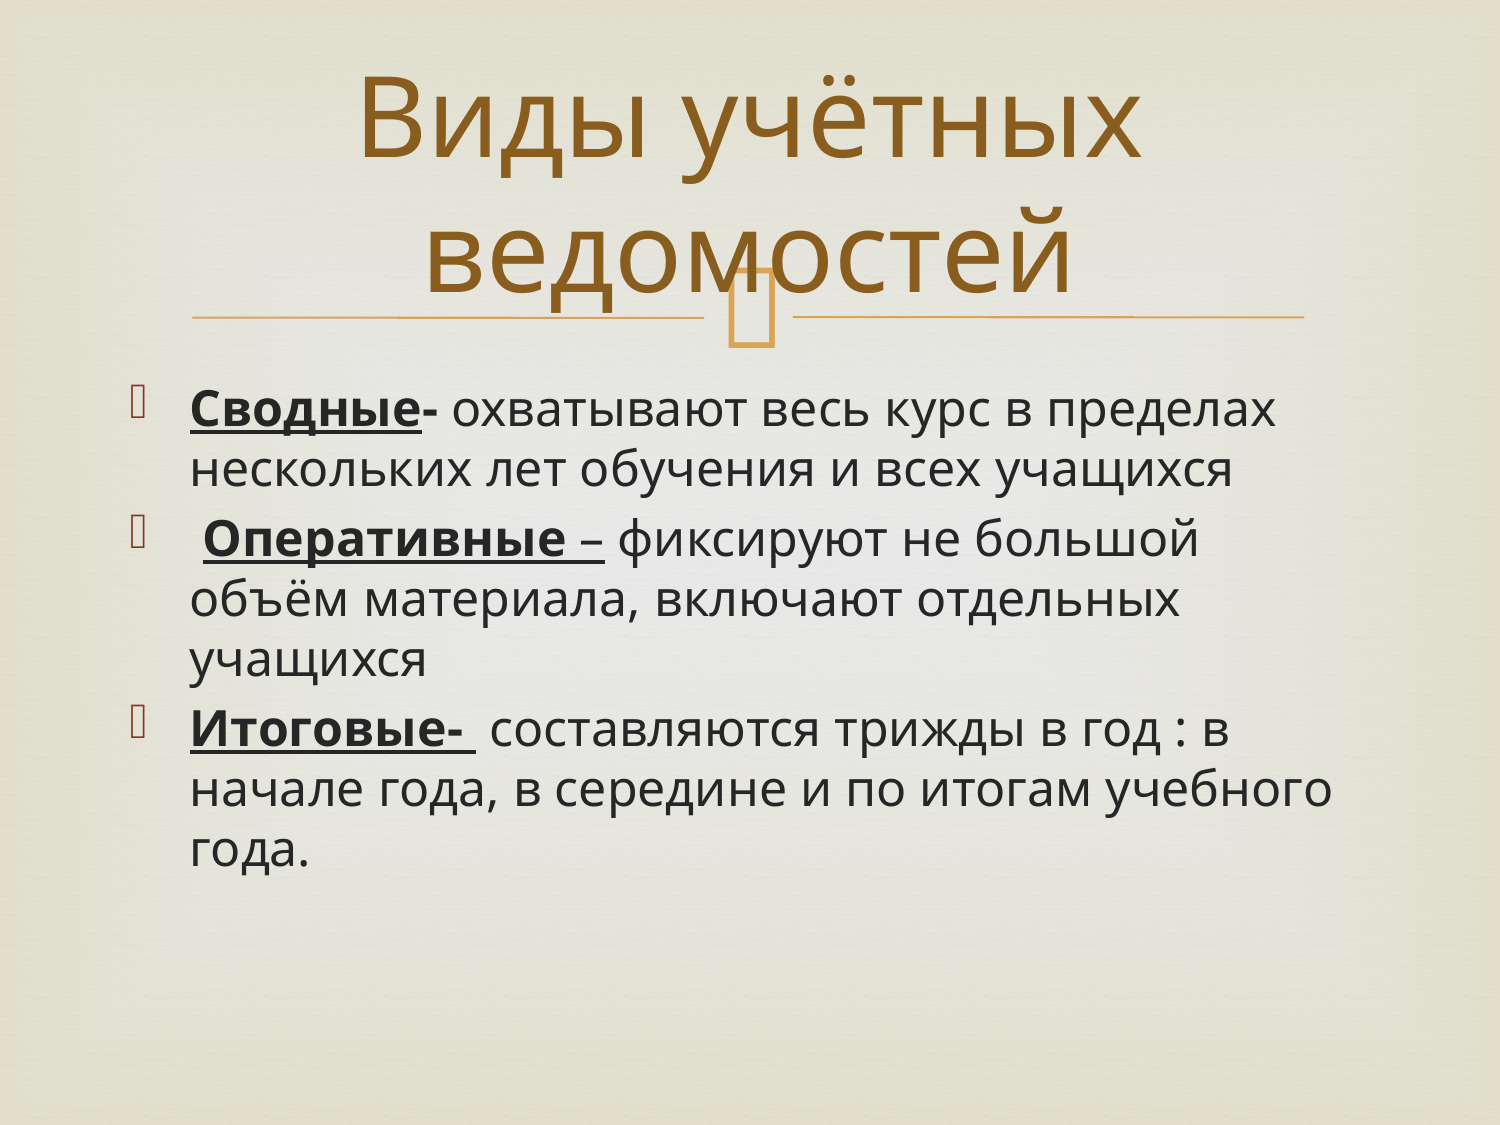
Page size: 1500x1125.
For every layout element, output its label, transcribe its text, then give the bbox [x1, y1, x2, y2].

title Виды учётных ведомостей [112, 93, 1386, 267]
list Сводные- охватывают весь курс в пределах нескольких лет обучения и всех учащихся Оперативные – фиксируют не большой объём материала, включают отдельных учащихся Итоговые- составляются трижды в год : в начале года, в середине и по итогам учебного года. [114, 368, 1386, 1005]
